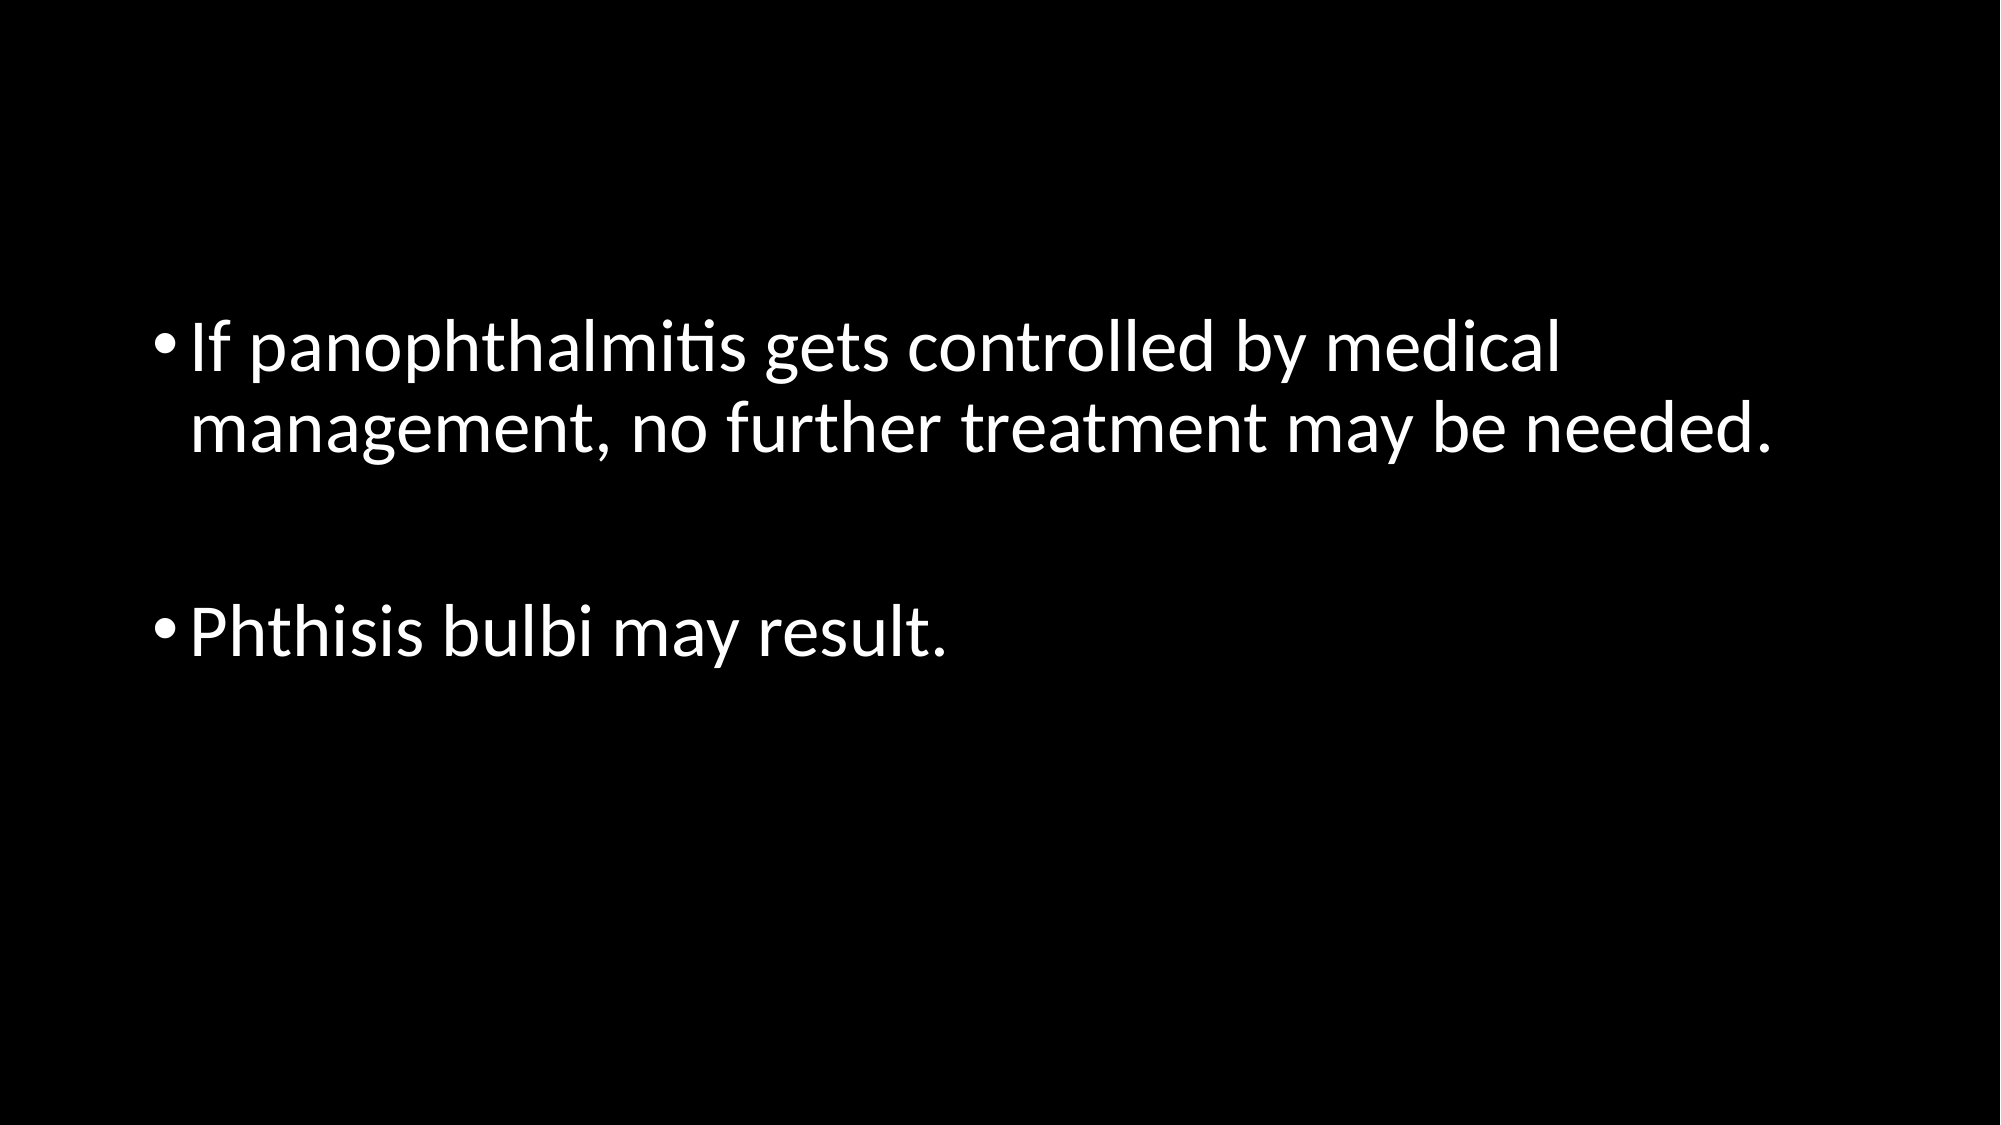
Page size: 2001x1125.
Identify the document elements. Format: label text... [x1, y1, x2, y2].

list If panophthalmitis gets controlled by medical management, no further treatment may be needed. Phthisis bulbi may result. [137, 299, 1863, 1014]
